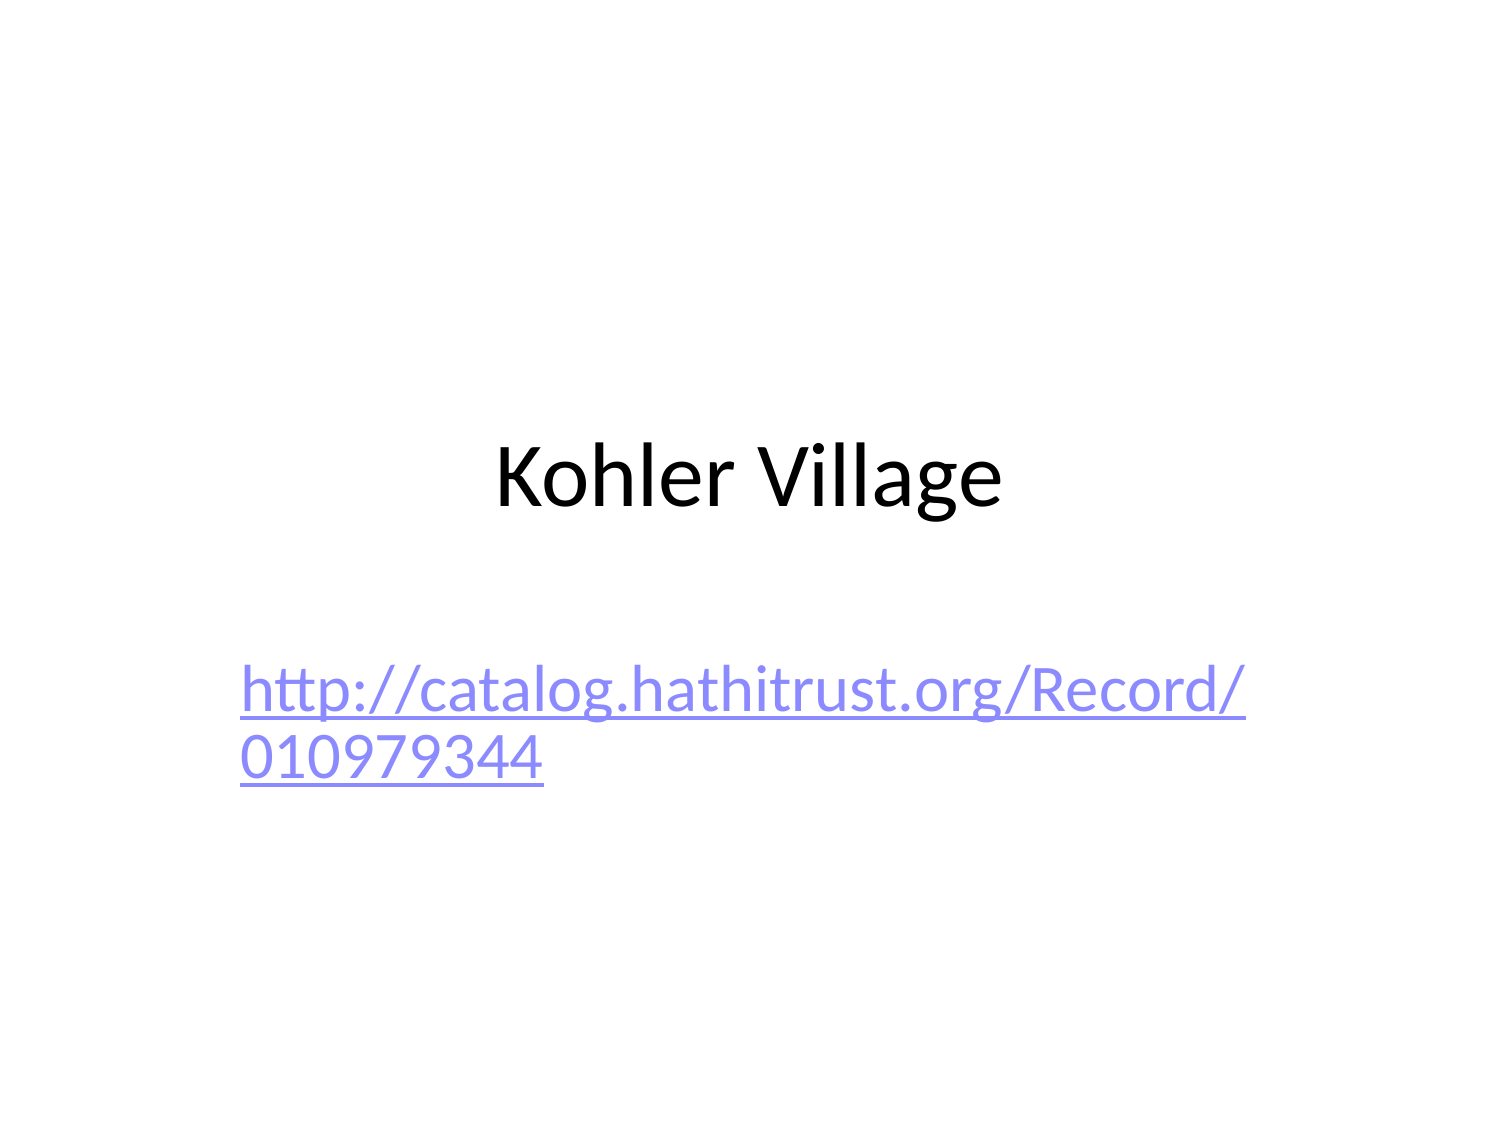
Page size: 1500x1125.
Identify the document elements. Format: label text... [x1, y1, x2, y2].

title Kohler Village [112, 349, 1388, 591]
subtitle http://catalog.hathitrust.org/Record/010979344 [225, 637, 1275, 925]
